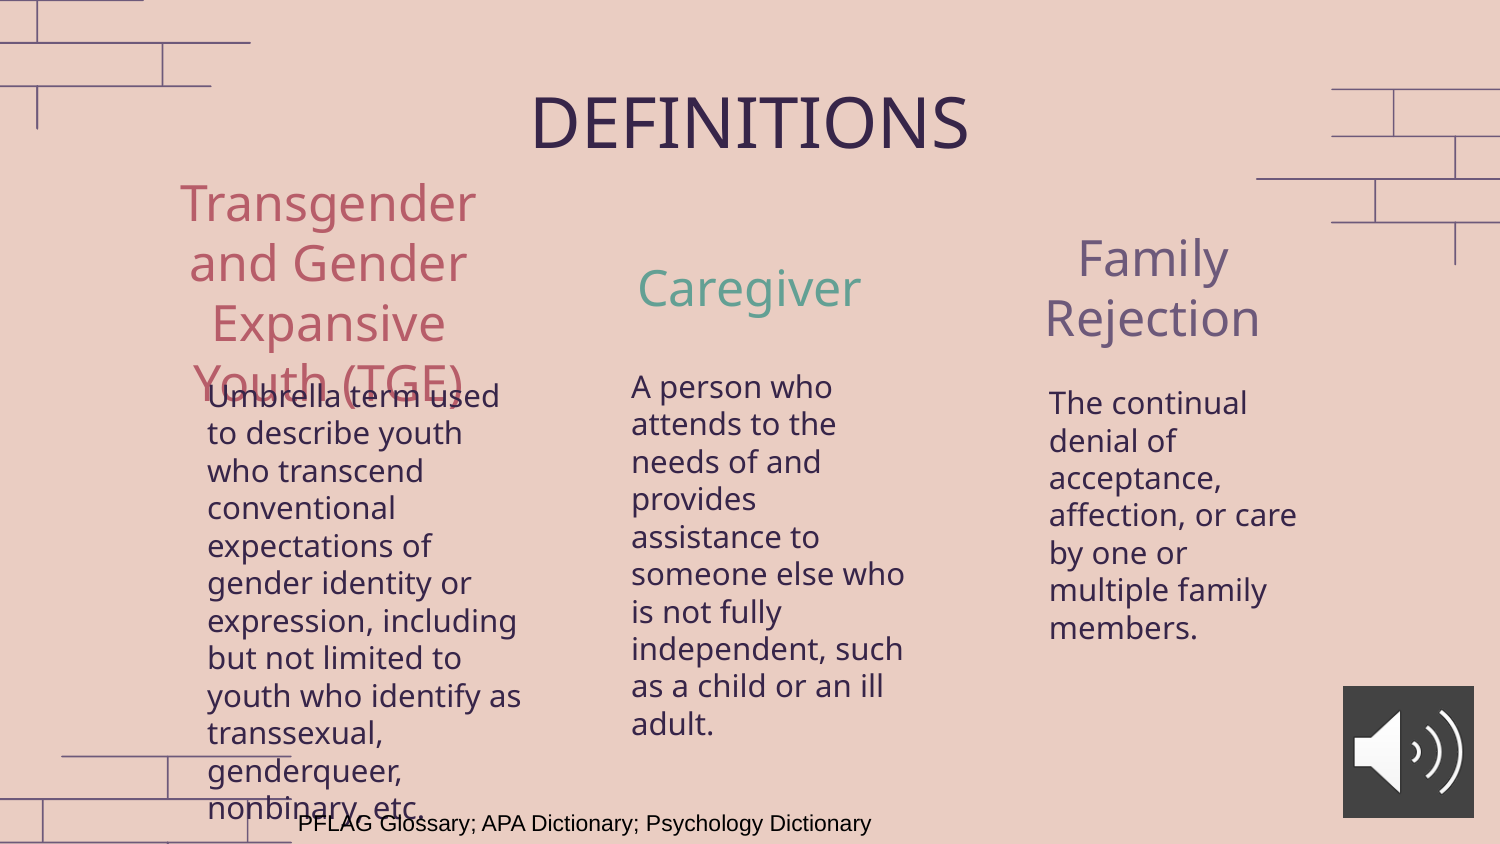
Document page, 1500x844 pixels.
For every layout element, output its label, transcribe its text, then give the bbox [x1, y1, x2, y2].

title Transgender and Gender Expansive Youth (TGE) [150, 157, 508, 243]
text_box PFLAG Glossary; APA Dictionary; Psychology Dictionary [283, 800, 1066, 844]
picture [1341, 685, 1476, 819]
title DEFINITIONS [116, 62, 1383, 157]
subtitle The continual denial of acceptance, affection, or care by one or multiple family members. [958, 447, 1332, 581]
title Caregiver [571, 242, 929, 330]
subtitle Umbrella term used to describe youth who transcend conventional expectations of gender identity or expression, including but not limited to youth who identify as transsexual, genderqueer, nonbinary, etc. [116, 534, 542, 668]
title Family Rejection [975, 242, 1332, 330]
subtitle A person who attends to the needs of and provides assistance to someone else who is not fully independent, such as a child or an ill adult. [541, 487, 929, 621]
